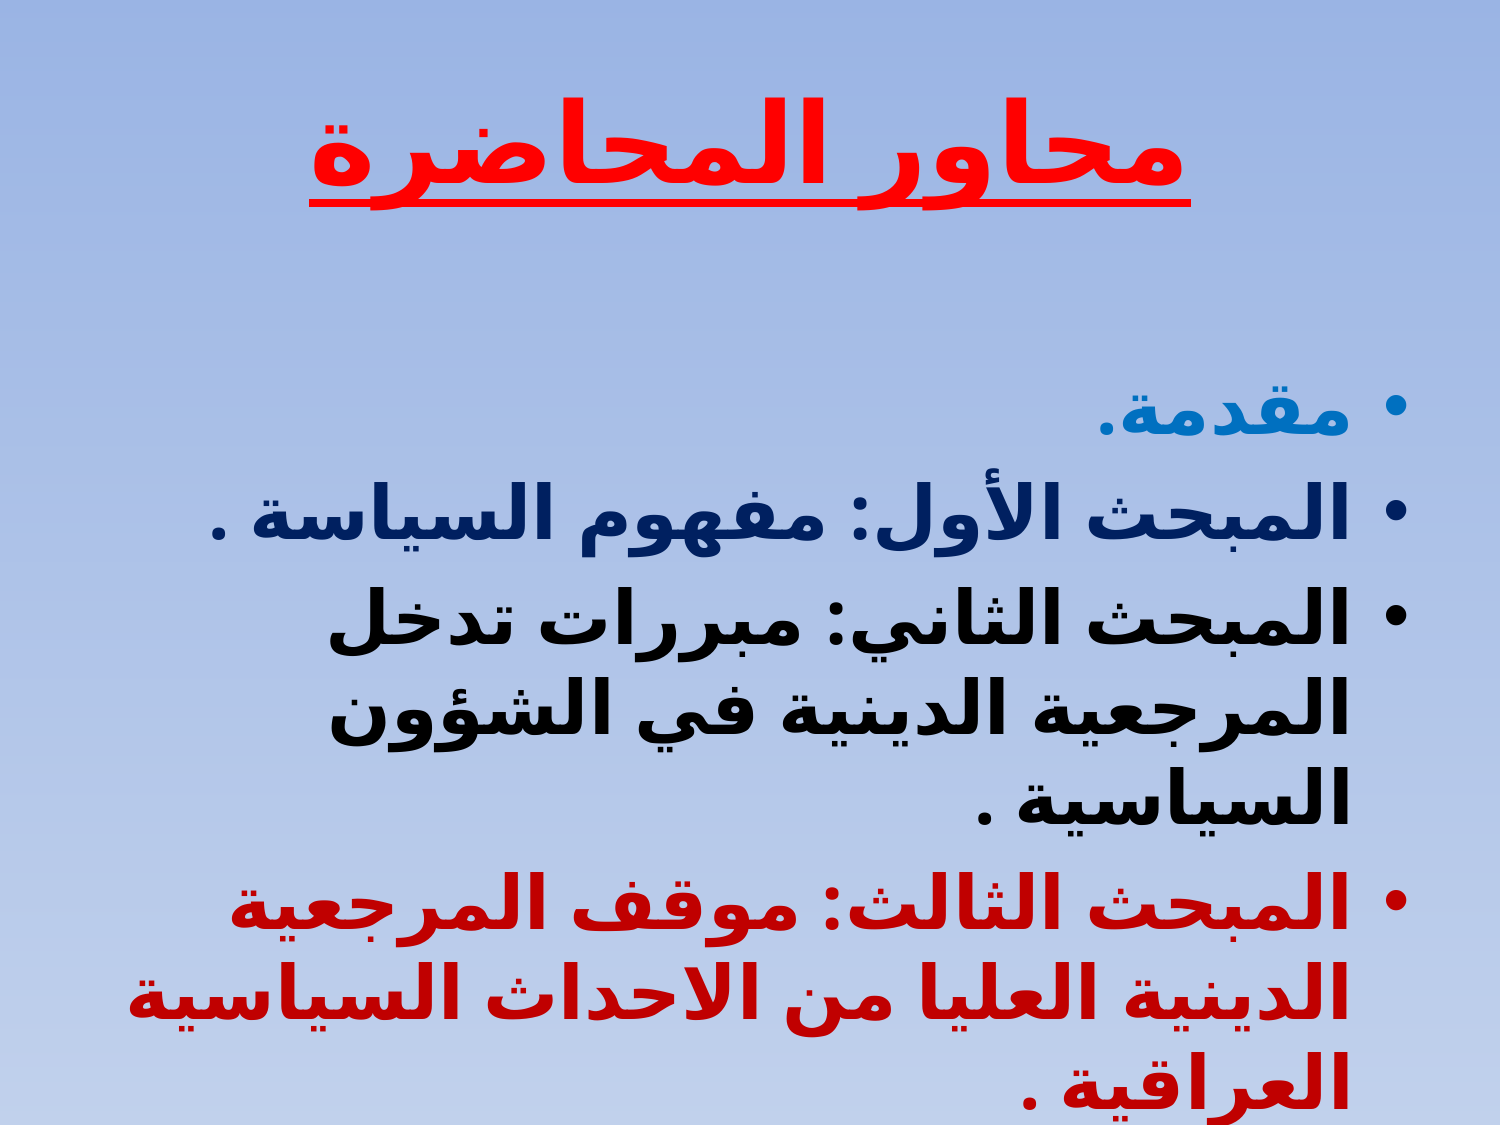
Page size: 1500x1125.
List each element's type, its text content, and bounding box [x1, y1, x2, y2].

list مقدمة. المبحث الأول: مفهوم السياسة . المبحث الثاني: مبررات تدخل المرجعية الدينية في الشؤون السياسية . المبحث الثالث: موقف المرجعية الدينية العليا من الاحداث السياسية العراقية . [75, 351, 1425, 1094]
title محاور المحاضرة [75, 45, 1425, 233]
